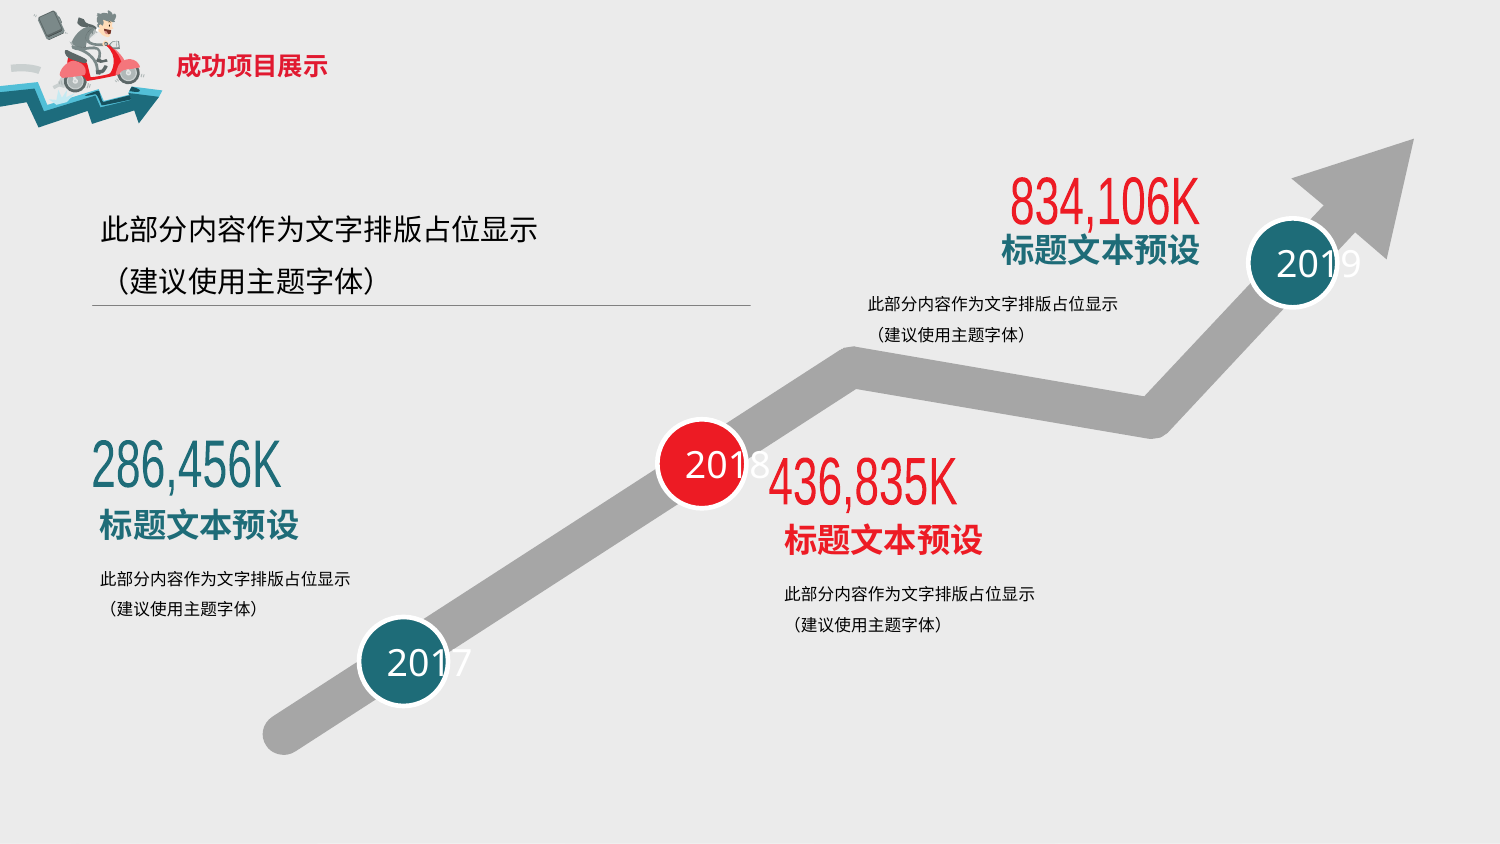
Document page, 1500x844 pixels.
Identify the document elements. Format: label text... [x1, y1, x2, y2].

text_box 2017 [356, 647, 451, 709]
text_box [84, 492, 449, 641]
text_box 成功项目展示 [163, 42, 472, 89]
text_box 此部分内容作为文字排版占位显示 （建议使用主题字体） [85, 185, 726, 337]
text_box [726, 283, 1284, 459]
text_box [449, 469, 678, 652]
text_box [769, 508, 1304, 656]
text_box 2019 [1246, 216, 1340, 310]
text_box 2018 [655, 417, 749, 511]
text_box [0, 0, 159, 157]
text_box [1291, 138, 1414, 260]
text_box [852, 218, 1216, 366]
text_box [262, 662, 375, 755]
